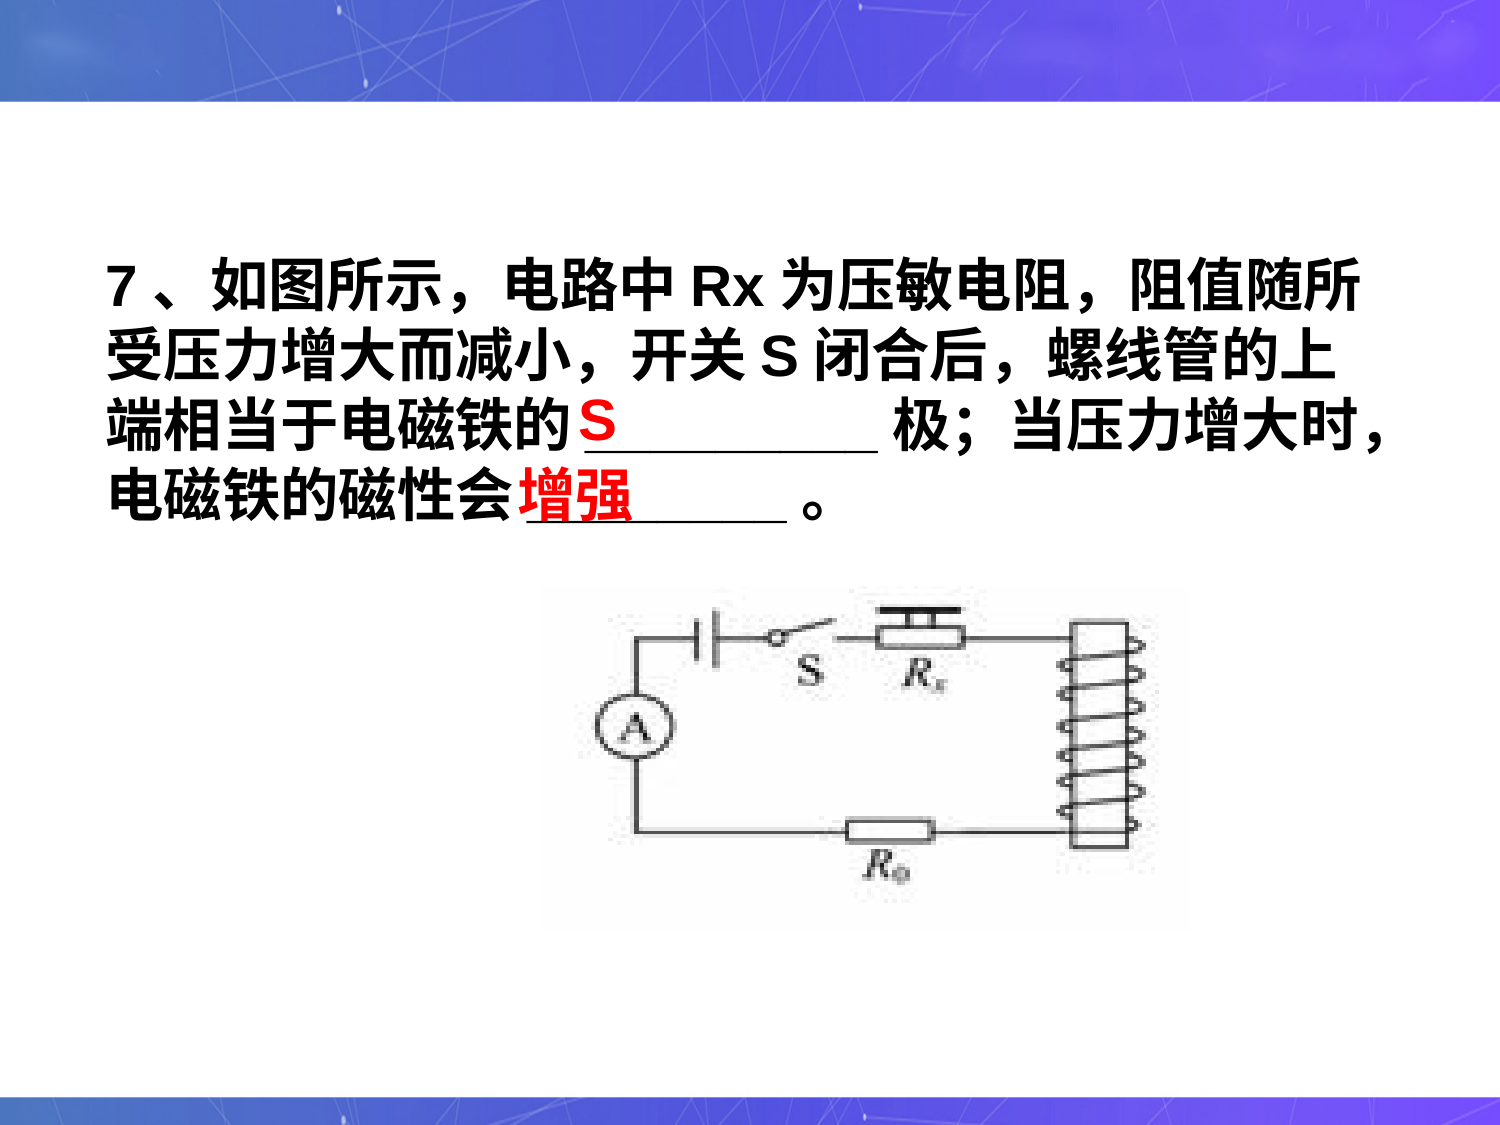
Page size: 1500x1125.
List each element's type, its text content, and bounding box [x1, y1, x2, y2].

text_box 7、如图所示，电路中Rx为压敏电阻，阻值随所受压力增大而减小，开关S闭合后，螺线管的上端相当于电磁铁的_________极；当压力增大时，电磁铁的磁性会________。 [91, 241, 1409, 536]
text_box S [563, 375, 633, 451]
picture [0, 0, 1500, 1125]
text_box 增强 [502, 451, 649, 536]
